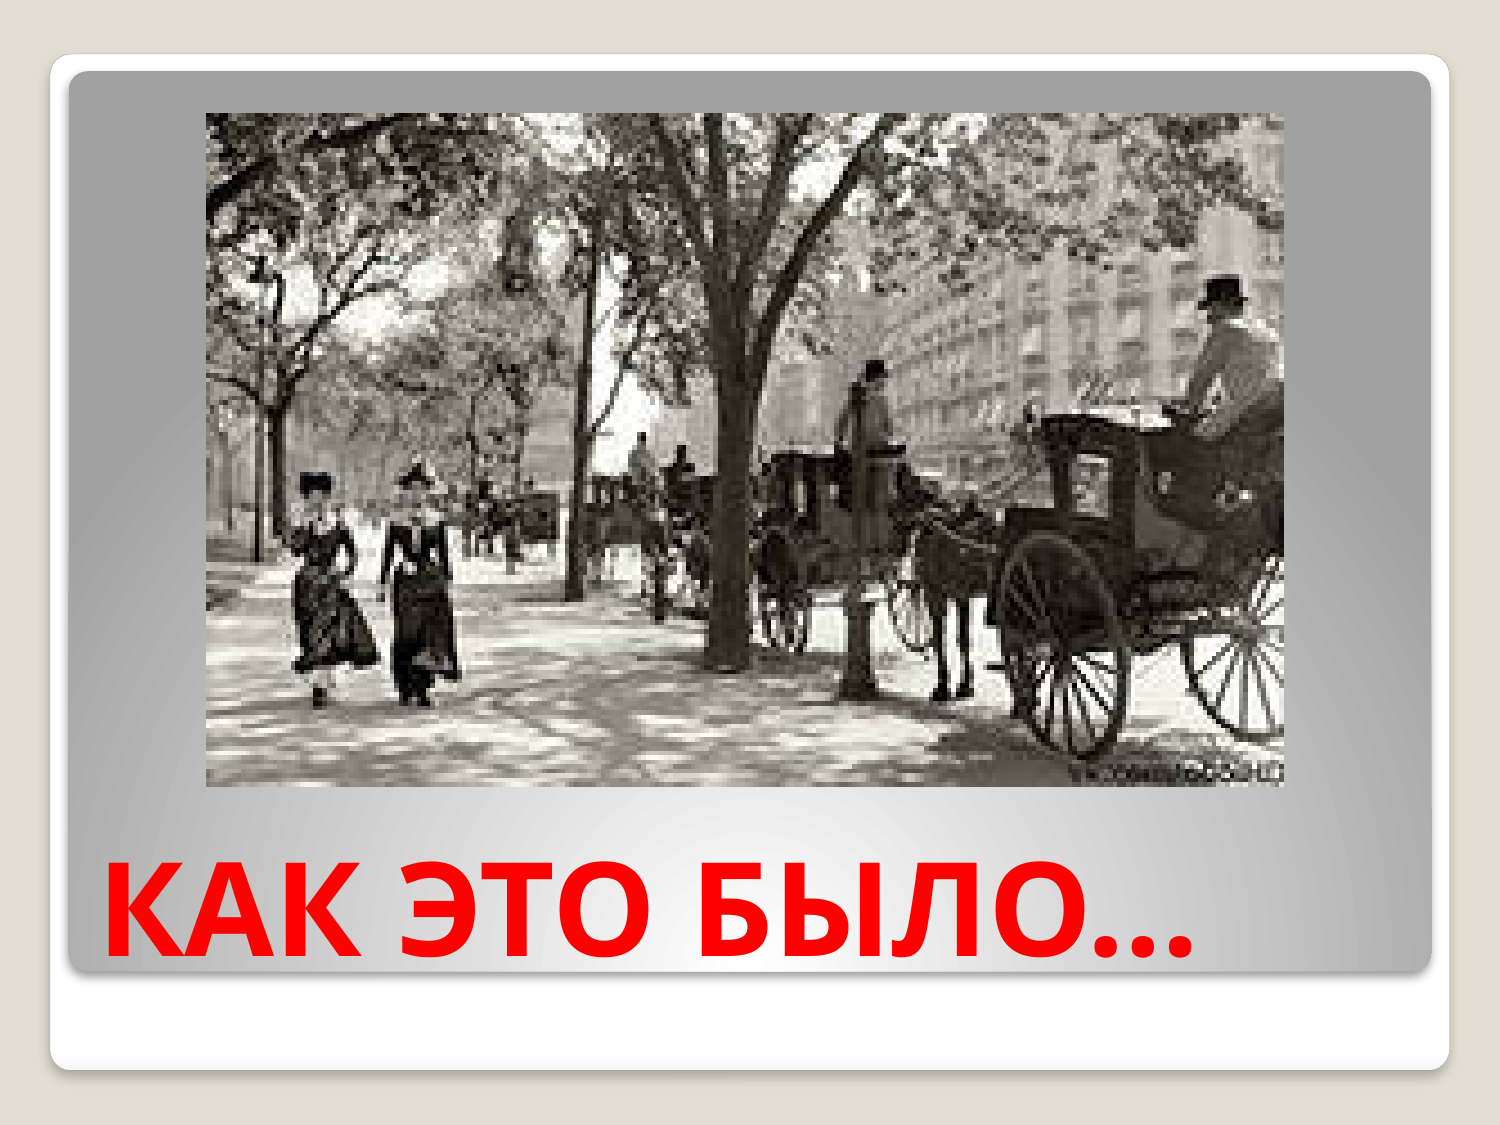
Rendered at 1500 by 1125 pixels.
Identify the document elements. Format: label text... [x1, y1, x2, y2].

title КАК ЭТО БЫЛО… [82, 817, 1425, 991]
picture [206, 113, 1285, 788]
